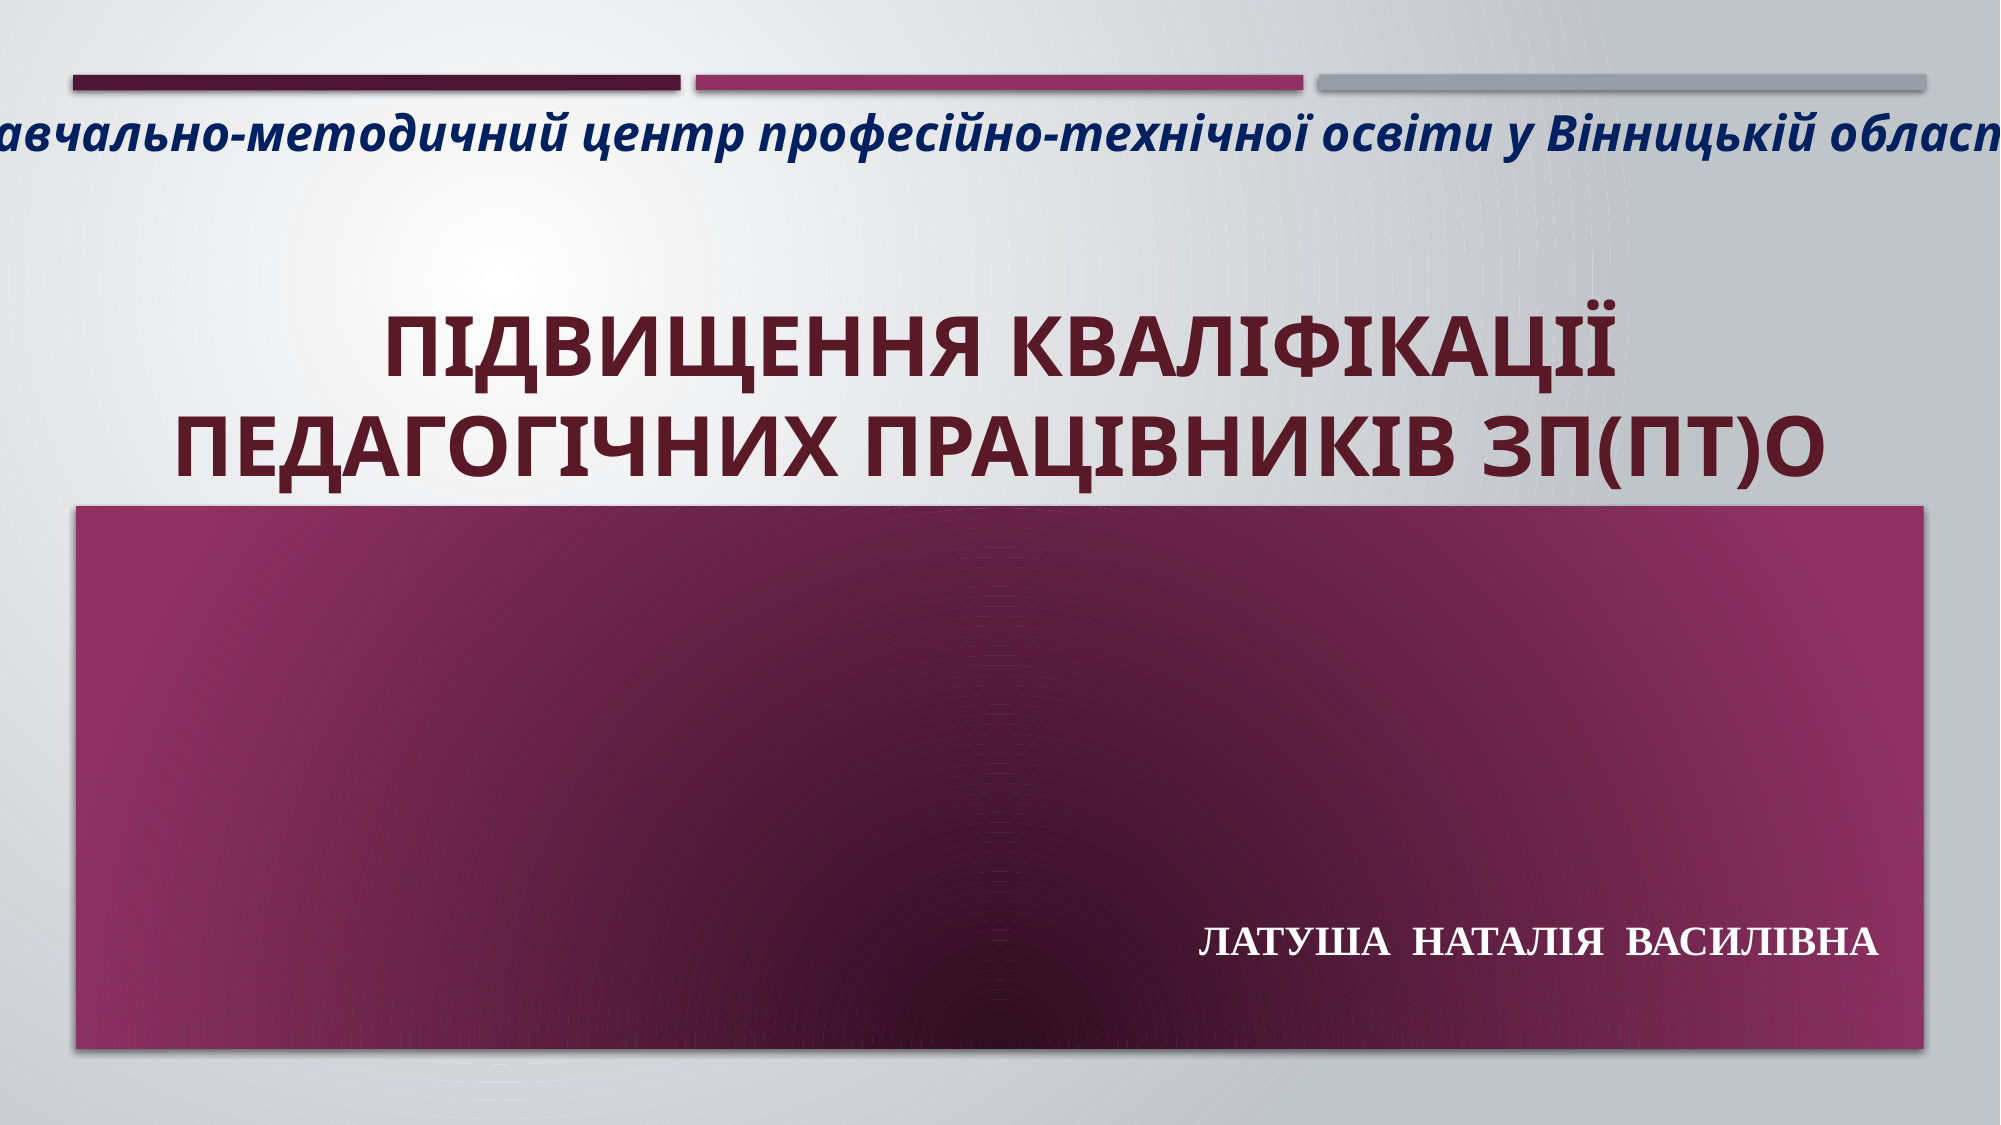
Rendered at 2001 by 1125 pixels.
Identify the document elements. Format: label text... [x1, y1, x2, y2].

title Підвищення кваліфікації педагогічних працівників ЗП(ПТ)О [78, 224, 1923, 563]
text_box Навчально-методичний центр професійно-технічної освіти у Вінницькій області [0, 94, 2000, 170]
subtitle Латуша Наталія Василівна [121, 543, 1895, 1004]
